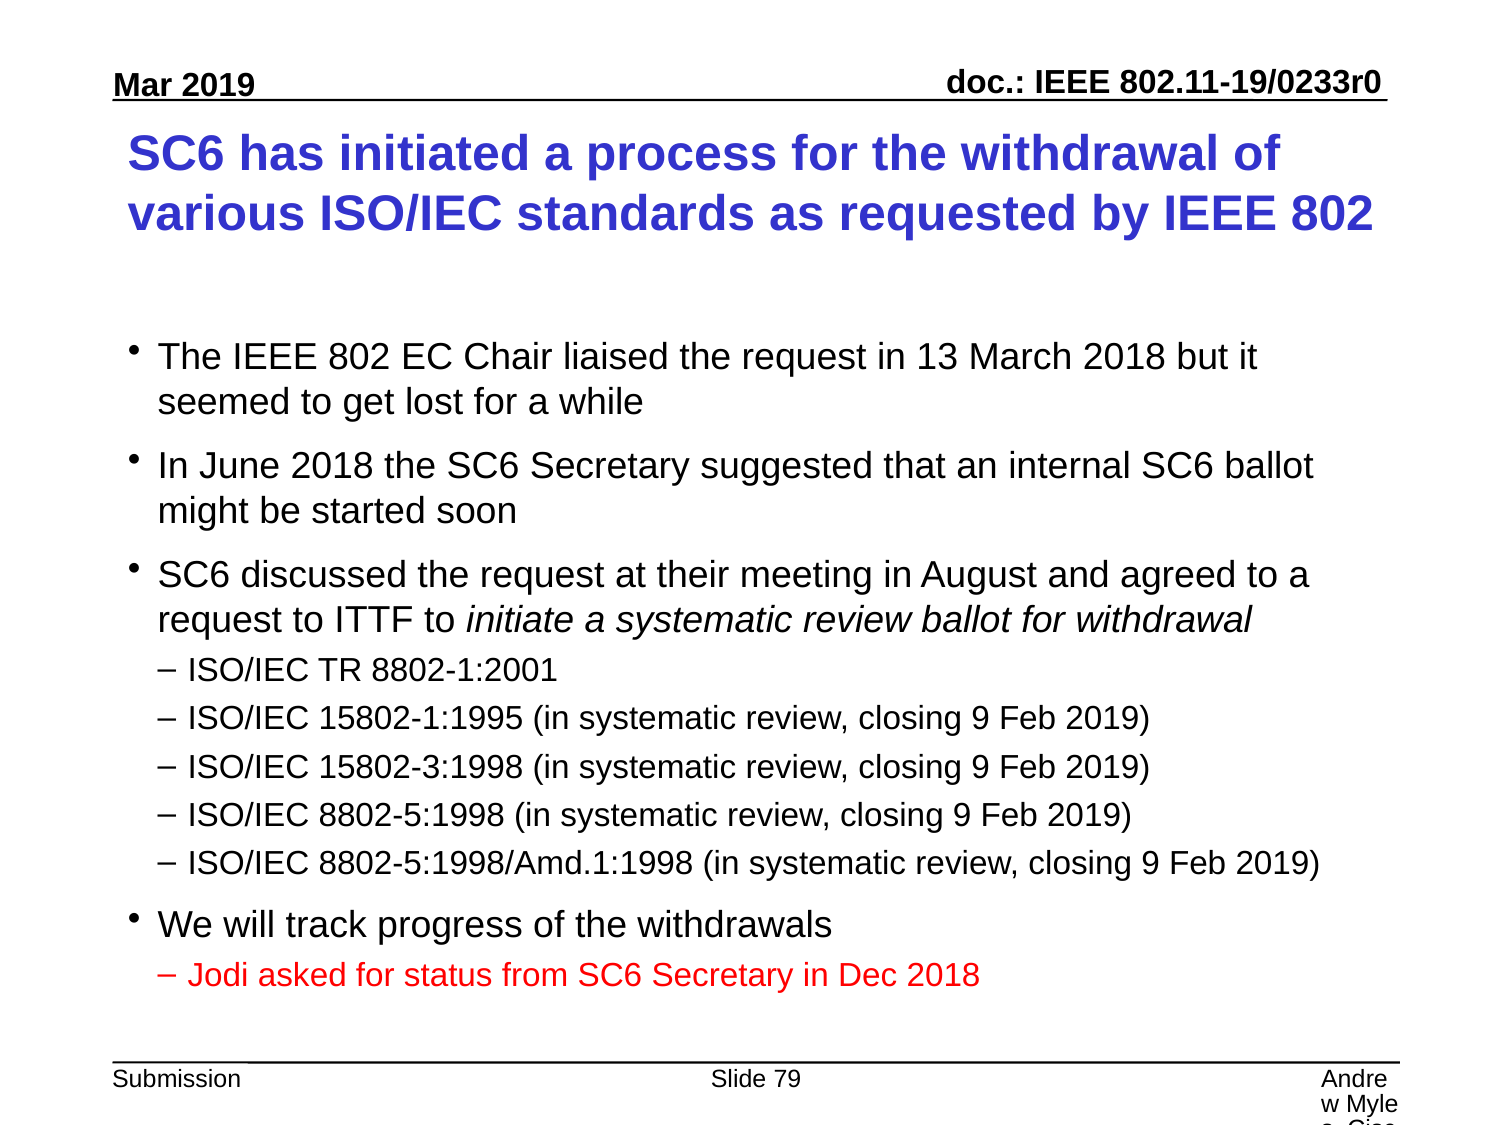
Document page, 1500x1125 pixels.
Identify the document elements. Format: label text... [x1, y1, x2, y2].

title SC6 has initiated a process for the withdrawal of various ISO/IEC standards as requested by IEEE 802 [112, 112, 1402, 288]
list The IEEE 802 EC Chair liaised the request in 13 March 2018 but it seemed to get lost for a while In June 2018 the SC6 Secretary suggested that an internal SC6 ballot might be started soon SC6 discussed the request at their meeting in August and agreed to a request to ITTF to initiate a systematic review ballot for withdrawal ISO/IEC TR 8802-1:2001 ISO/IEC 15802-1:1995 (in systematic review, closing 9 Feb 2019) ISO/IEC 15802-3:1998 (in systematic review, closing 9 Feb 2019) ISO/IEC 8802-5:1998 (in systematic review, closing 9 Feb 2019) ISO/IEC 8802-5:1998/Amd.1:1998 (in systematic review, closing 9 Feb 2019) We will track progress of the withdrawals Jodi asked for status from SC6 Secretary in Dec 2018 [112, 324, 1388, 1000]
slide_number Slide 79 [709, 1061, 803, 1093]
footer Andrew Myles, Cisco [1320, 1061, 1402, 1093]
